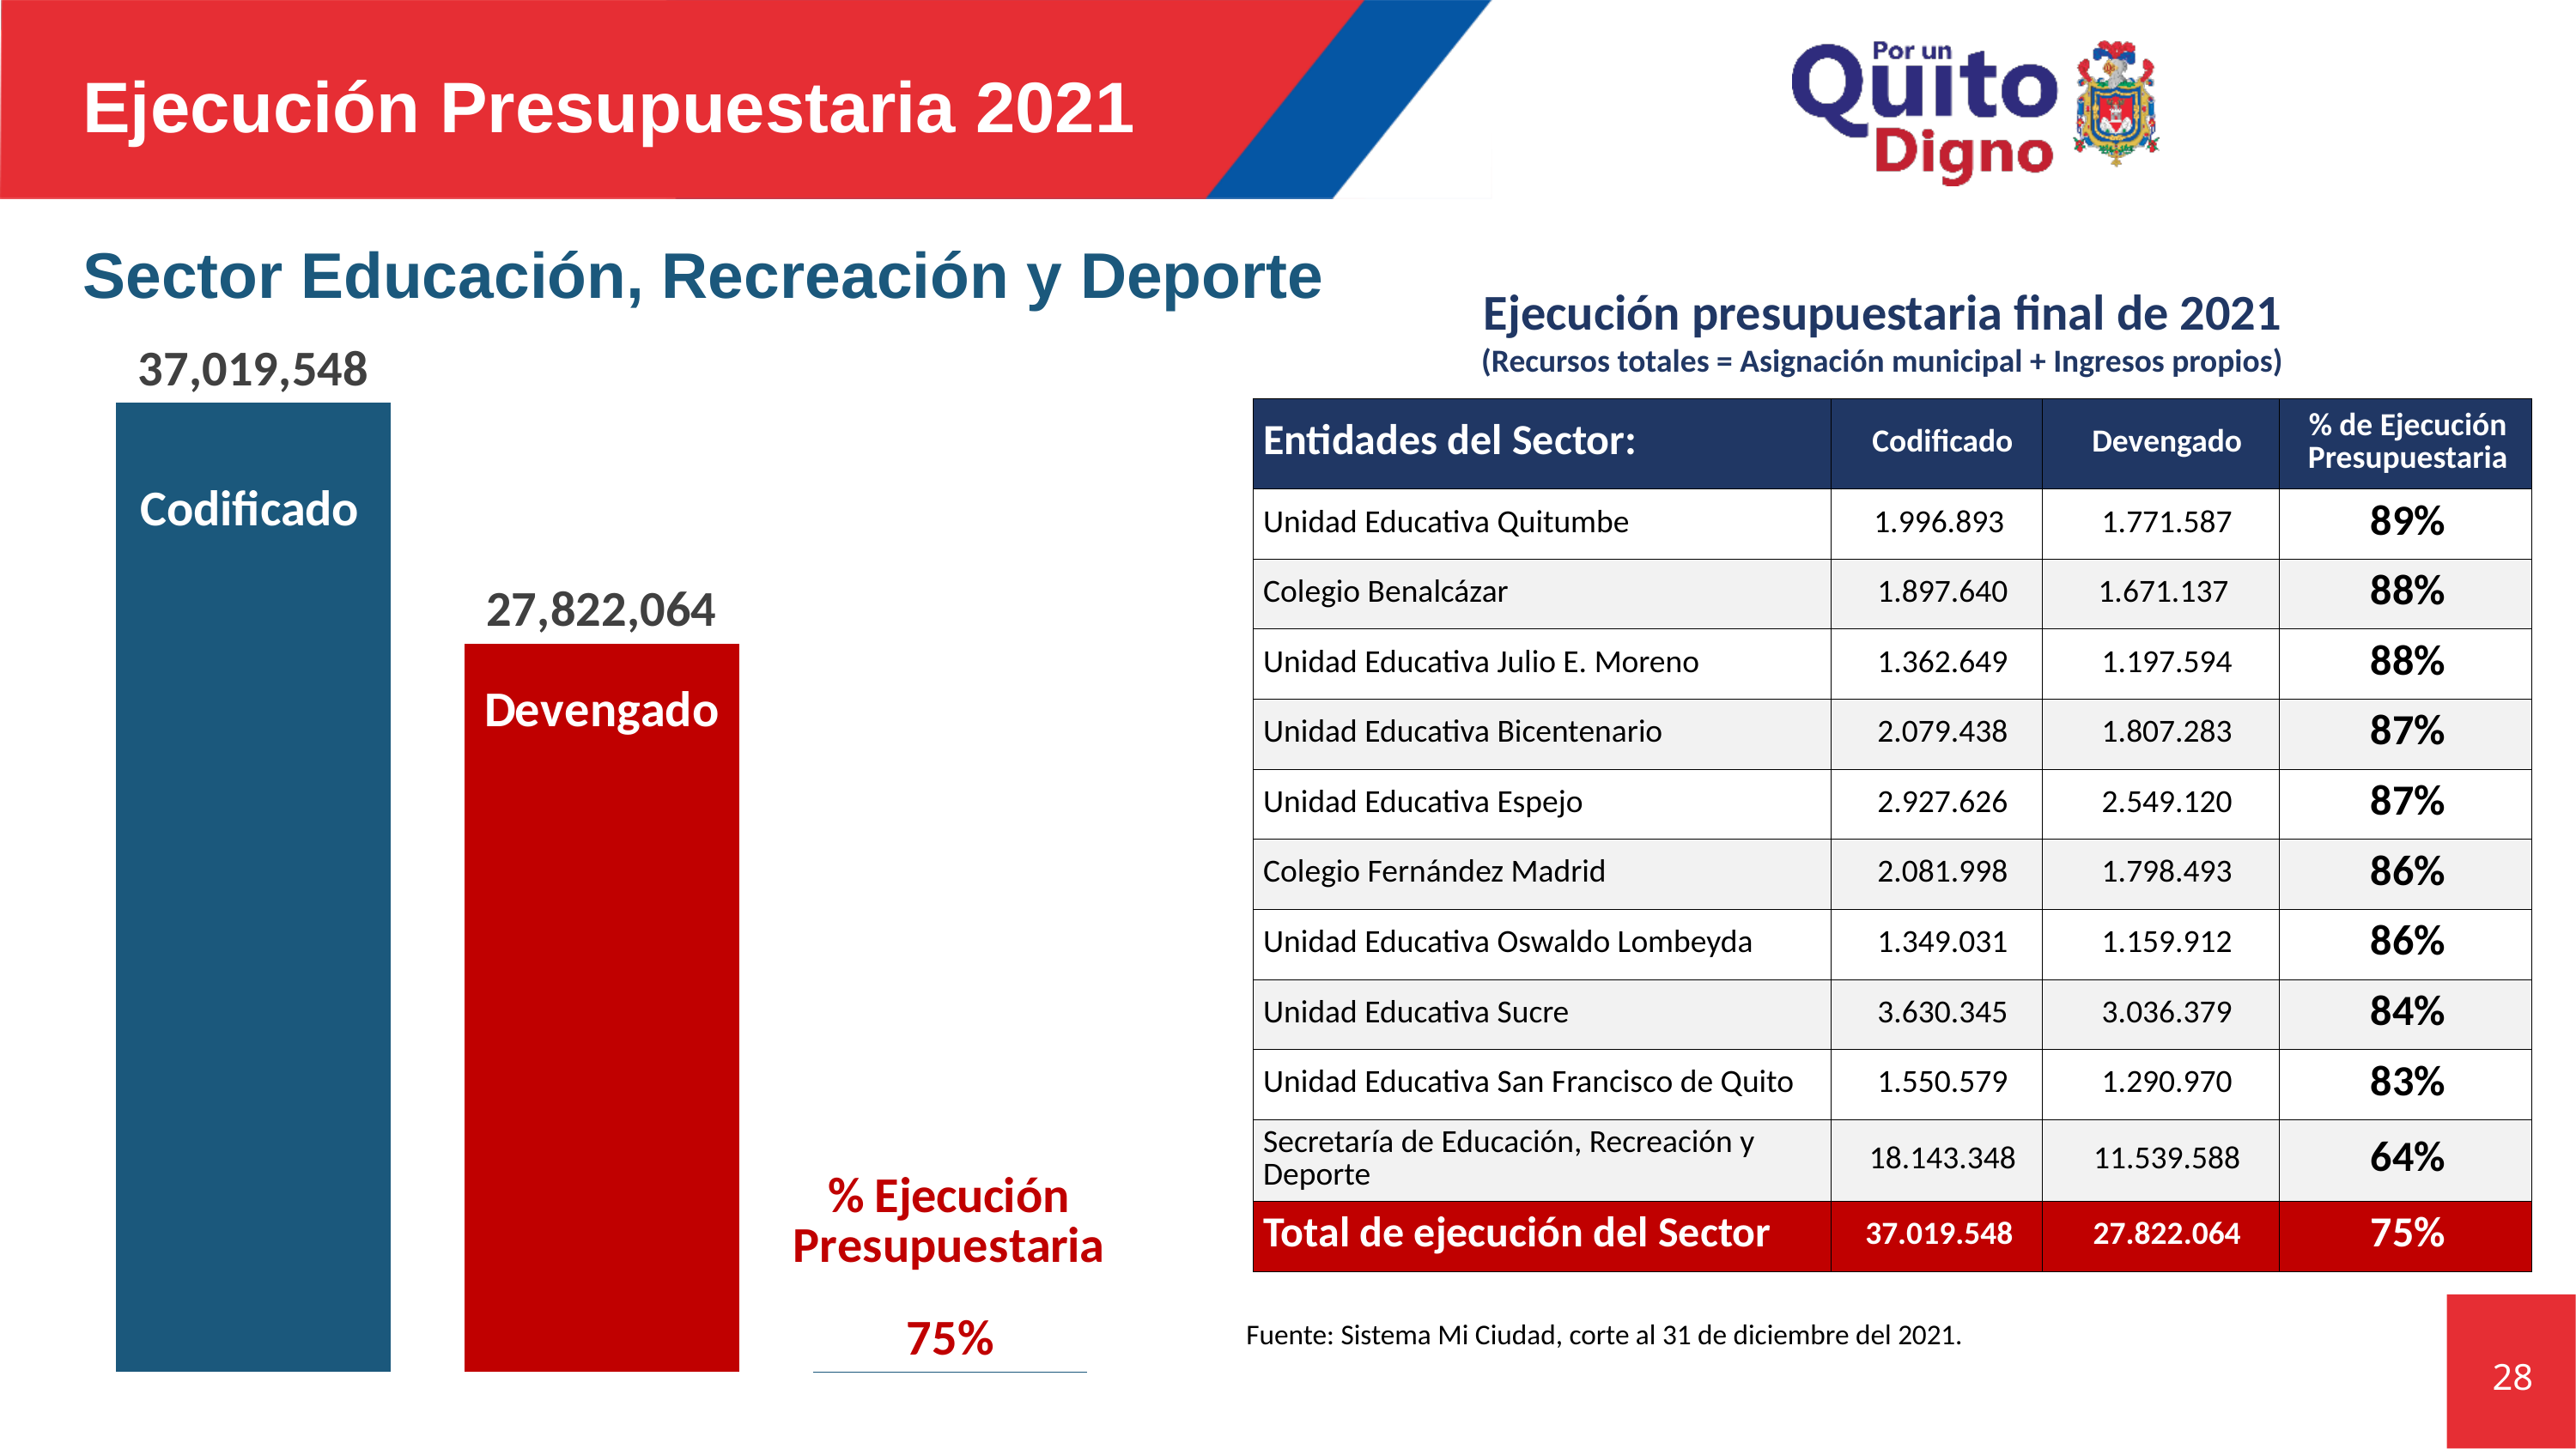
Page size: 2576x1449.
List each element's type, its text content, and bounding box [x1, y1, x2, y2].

table_cell Unidad Educativa Julio E. Moreno [1427, 629, 1831, 699]
table_cell 87% [2280, 700, 2531, 769]
slide_number 28 [2450, 1340, 2576, 1418]
table_cell 3.630.345 [1832, 980, 2042, 1049]
table_cell Unidad Educativa Espejo [1427, 770, 1831, 839]
table_cell 64% [2280, 1120, 2531, 1201]
table_cell 11.539.588 [2043, 1120, 2279, 1201]
table_cell Unidad Educativa Quitumbe [1427, 489, 1831, 559]
table_cell 18.143.348 [1832, 1120, 2042, 1201]
table_cell 86% [2280, 910, 2531, 979]
table_cell 2.927.626 [1832, 770, 2042, 839]
picture [1792, 142, 2160, 186]
table_cell Colegio Fernández Madrid [1427, 840, 1831, 909]
table_cell 1.197.594 [2043, 629, 2279, 699]
table_cell 37.019.548 [1832, 1202, 2042, 1271]
table_cell 88% [2280, 560, 2531, 628]
table_cell Unidad Educativa Bicentenario [1427, 700, 1831, 769]
table_cell 1.798.493 [2043, 840, 2279, 909]
table_cell 89% [2280, 489, 2531, 559]
text_box Ejecución Presupuestaria 2021 [59, 65, 2379, 142]
table_cell 83% [2280, 1050, 2531, 1119]
chart [0, 302, 1421, 1394]
picture [0, 0, 1492, 199]
picture [1792, 40, 2160, 65]
table_cell 1.996.893 [1832, 489, 2042, 559]
table_cell Unidad Educativa Sucre [1427, 980, 1831, 1049]
table_header Codificado [1832, 399, 2042, 488]
table_cell 3.036.379 [2043, 980, 2279, 1049]
table_cell 1.671.137 [2043, 560, 2279, 628]
table_cell 2.081.998 [1832, 840, 2042, 909]
table_cell 1.290.970 [2043, 1050, 2279, 1119]
table_cell 88% [2280, 629, 2531, 699]
table_cell Unidad Educativa Oswaldo Lombeyda [1427, 910, 1831, 979]
table_cell 75% [2280, 1202, 2531, 1271]
text_box Fuente: Sistema Mi Ciudad, corte al 31 de diciembre del 2021. [1427, 1309, 2055, 1357]
table_header Entidades del Sector: [1427, 399, 1831, 488]
table_cell 1.550.579 [1832, 1050, 2042, 1119]
table_header Devengado [2043, 399, 2279, 488]
table_cell 2.549.120 [2043, 770, 2279, 839]
title Sector Educación, Recreación y Deporte [59, 233, 2379, 301]
table_cell 84% [2280, 980, 2531, 1049]
table_cell 87% [2280, 770, 2531, 839]
table_cell 1.362.649 [1832, 629, 2042, 699]
table_cell 1.349.031 [1832, 910, 2042, 979]
table_cell Colegio Benalcázar [1427, 560, 1831, 628]
table_cell Secretaría de Educación, Recreación y Deporte [1427, 1120, 1831, 1201]
table_header % de Ejecución Presupuestaria [2280, 399, 2531, 488]
table_cell 86% [2280, 840, 2531, 909]
table_cell 27.822.064 [2043, 1202, 2279, 1271]
table_cell 1.159.912 [2043, 910, 2279, 979]
table_cell 1.897.640 [1832, 560, 2042, 628]
table_cell Total de ejecución del Sector [1427, 1202, 1831, 1271]
table_cell 1.807.283 [2043, 700, 2279, 769]
table_cell 1.771.587 [2043, 489, 2279, 559]
text_box Ejecución presupuestaria final de 2021 (Recursos totales = Asignación municipal + Ingresos propios) [1233, 272, 2532, 387]
table_cell Unidad Educativa San Francisco de Quito [1427, 1050, 1831, 1119]
table_cell 2.079.438 [1832, 700, 2042, 769]
